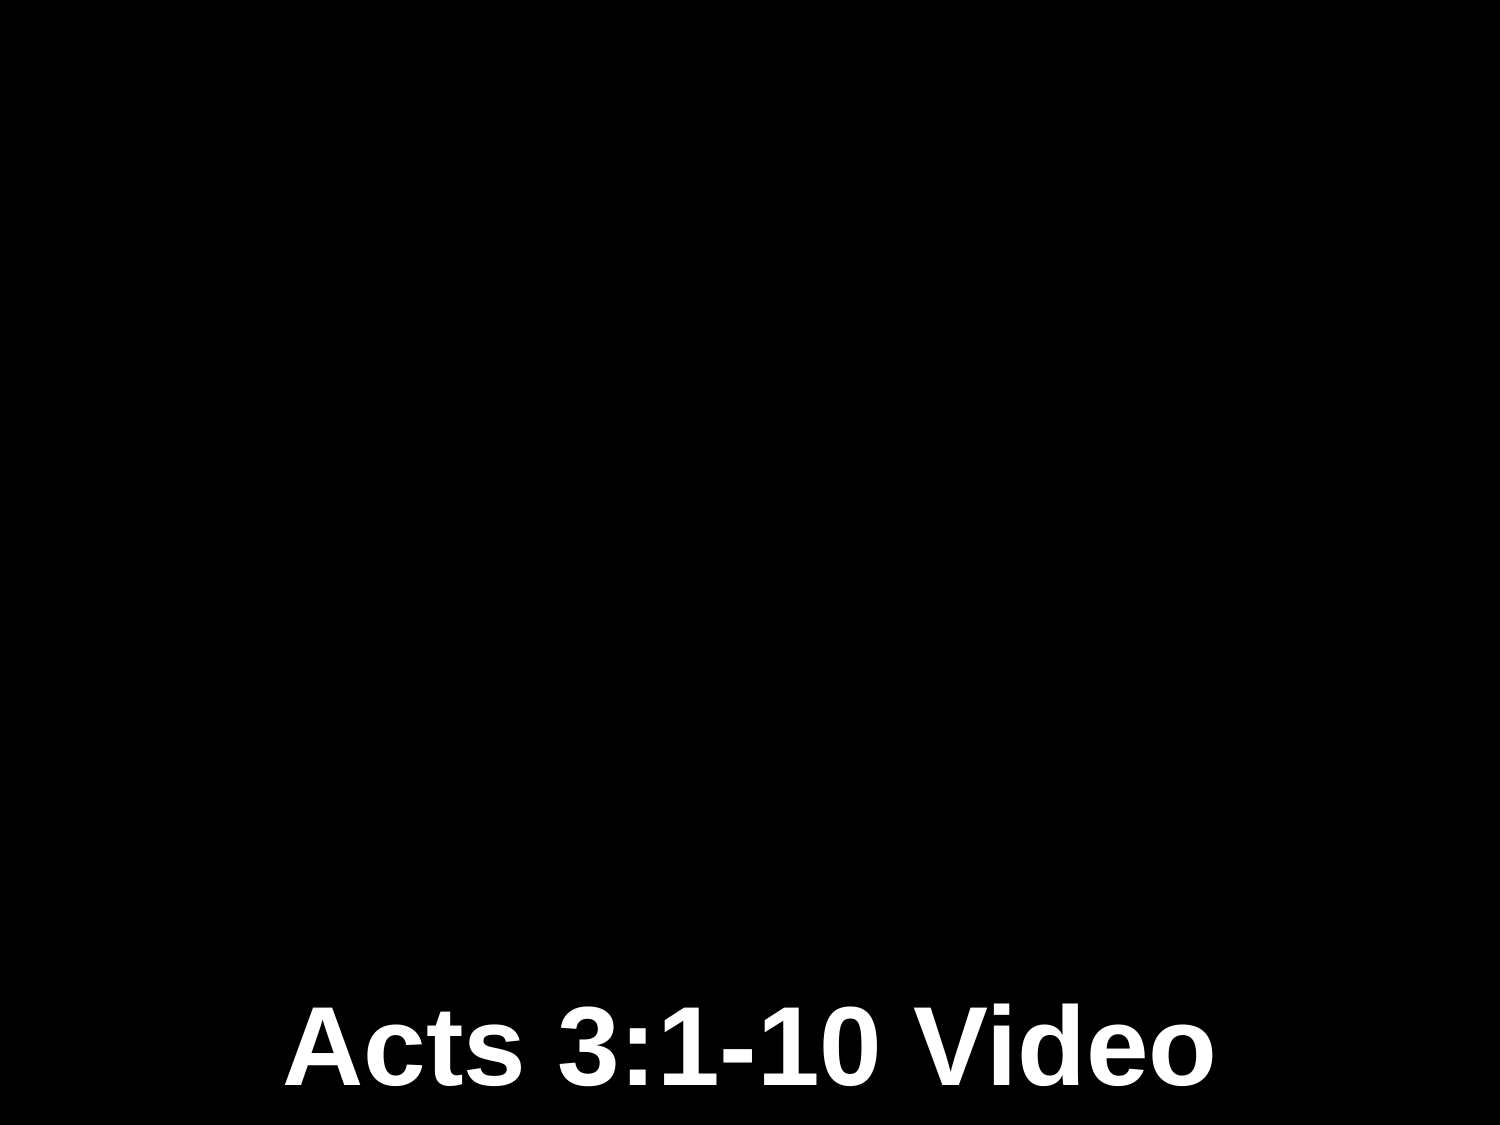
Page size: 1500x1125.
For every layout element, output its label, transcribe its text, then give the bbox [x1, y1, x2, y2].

title Acts 3:1-10 Video [0, 977, 1500, 1104]
